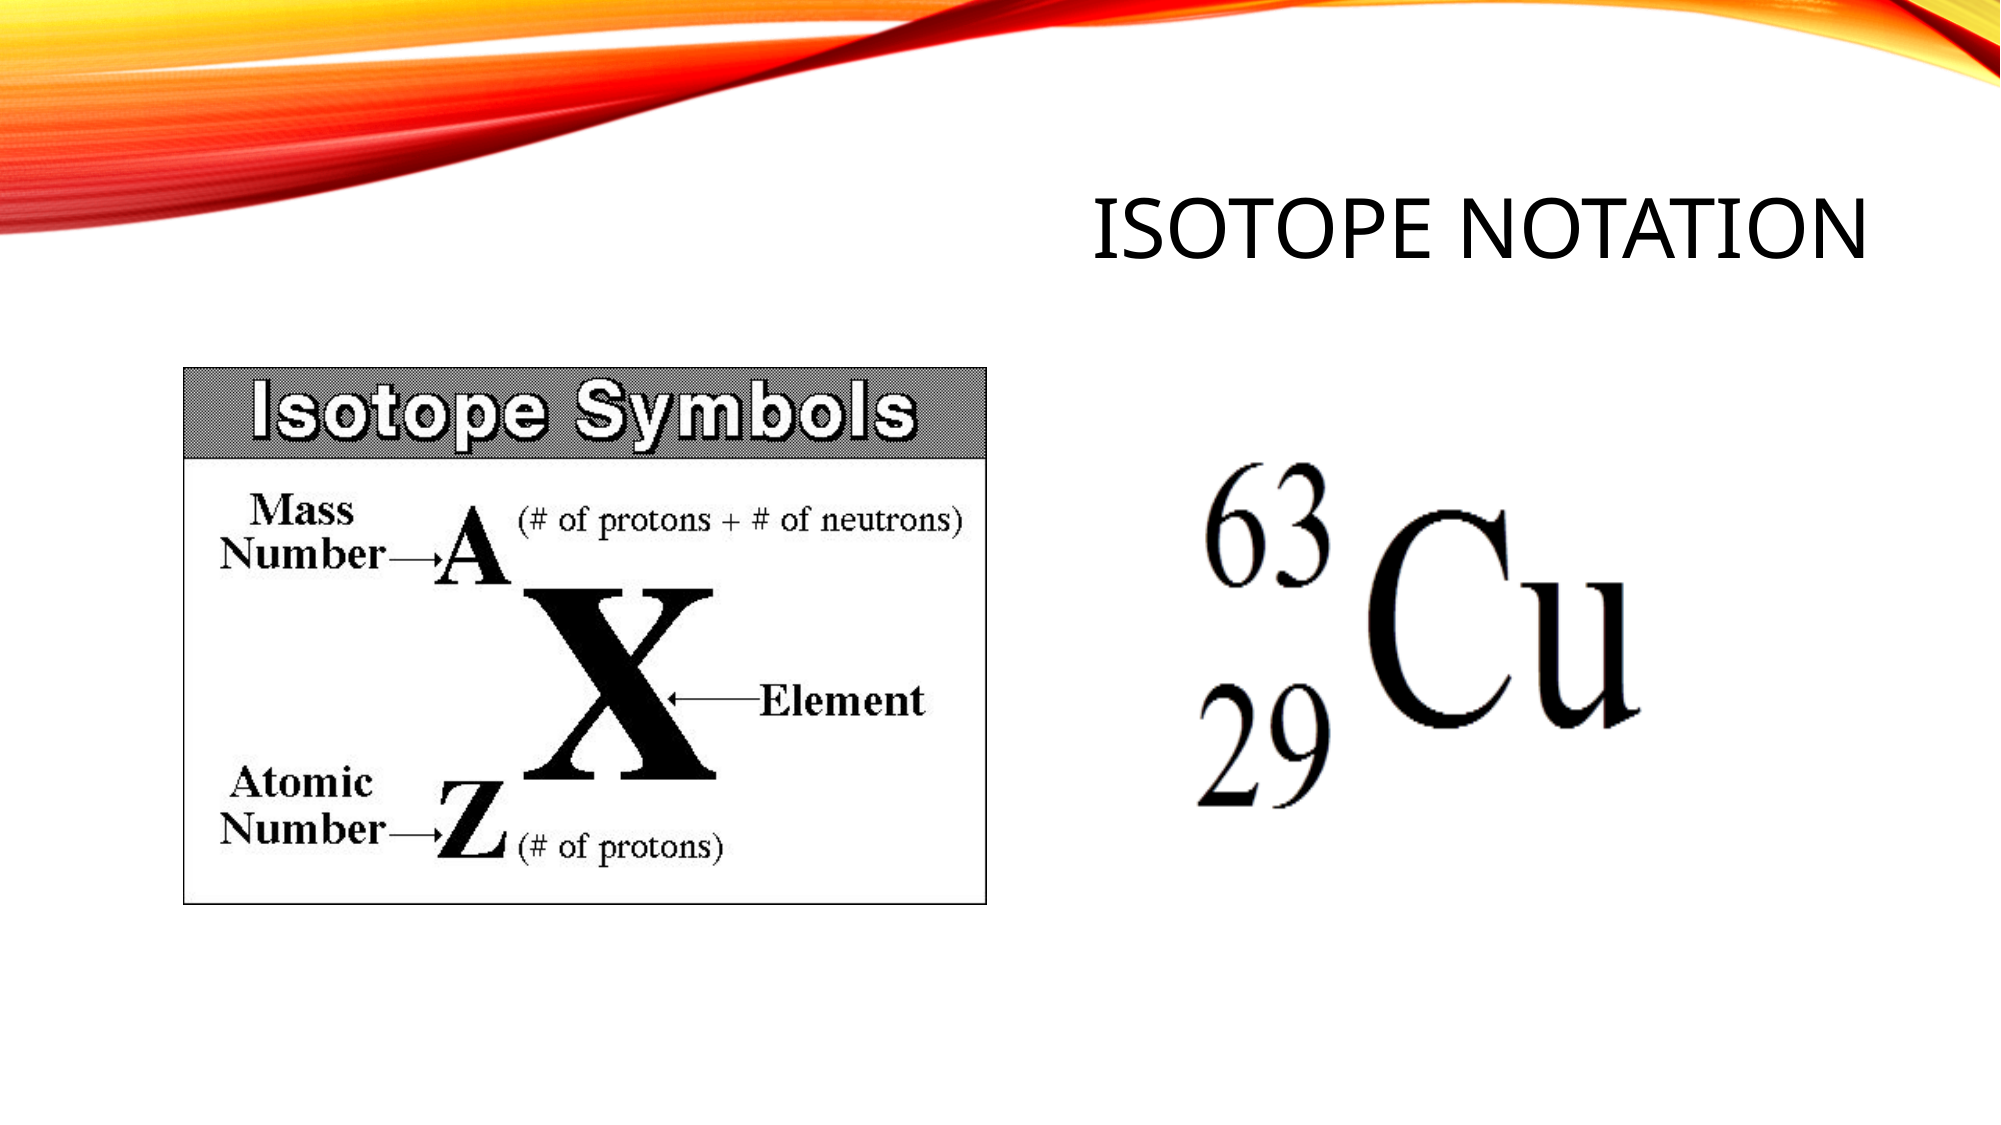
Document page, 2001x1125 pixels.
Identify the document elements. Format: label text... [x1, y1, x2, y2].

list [183, 366, 987, 905]
picture [1156, 386, 1700, 882]
picture [0, 0, 2000, 237]
title Isotope Notation [474, 125, 1888, 338]
